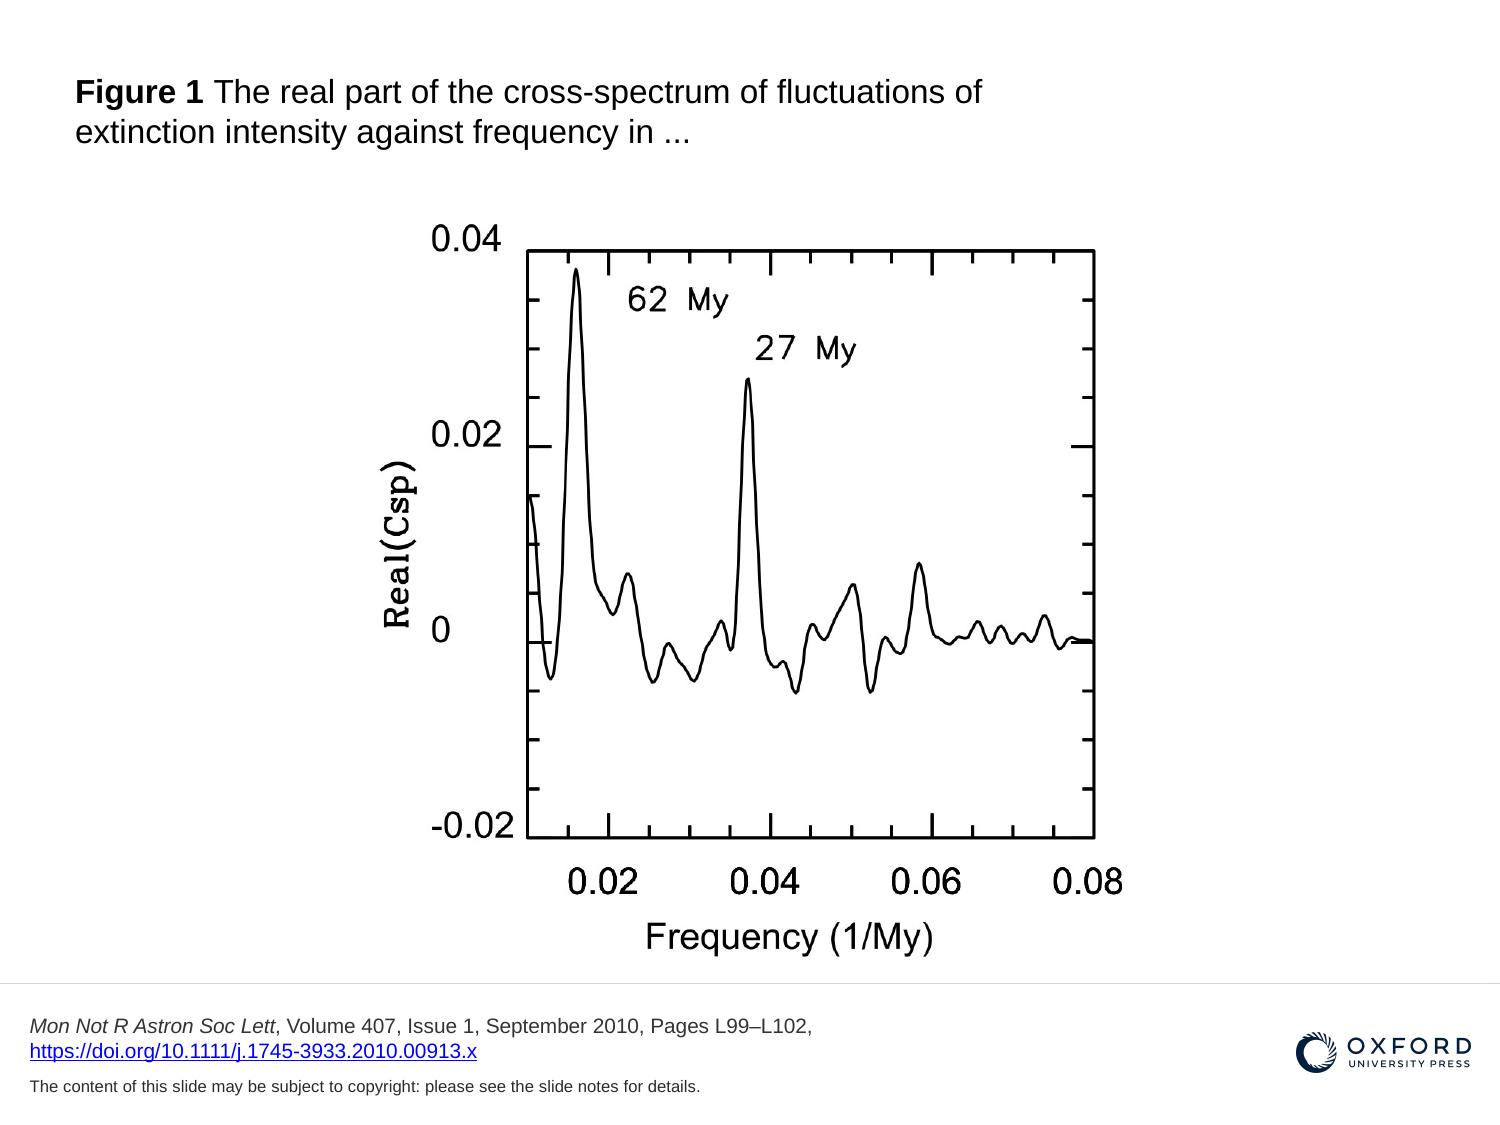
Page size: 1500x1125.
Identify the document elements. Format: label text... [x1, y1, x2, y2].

footer Mon Not R Astron Soc Lett, Volume 407, Issue 1, September 2010, Pages L99–L102, https://doi.org/10.1111/j.1745-3933.2010.00913.x The content of this slide may be subject to copyright: please see the slide notes for details. [0, 983, 1260, 1125]
picture [379, 224, 1122, 957]
picture [1296, 1032, 1471, 1073]
title Figure 1 The real part of the cross-spectrum of fluctuations of extinction intensity against frequency in ... [75, 69, 1078, 171]
